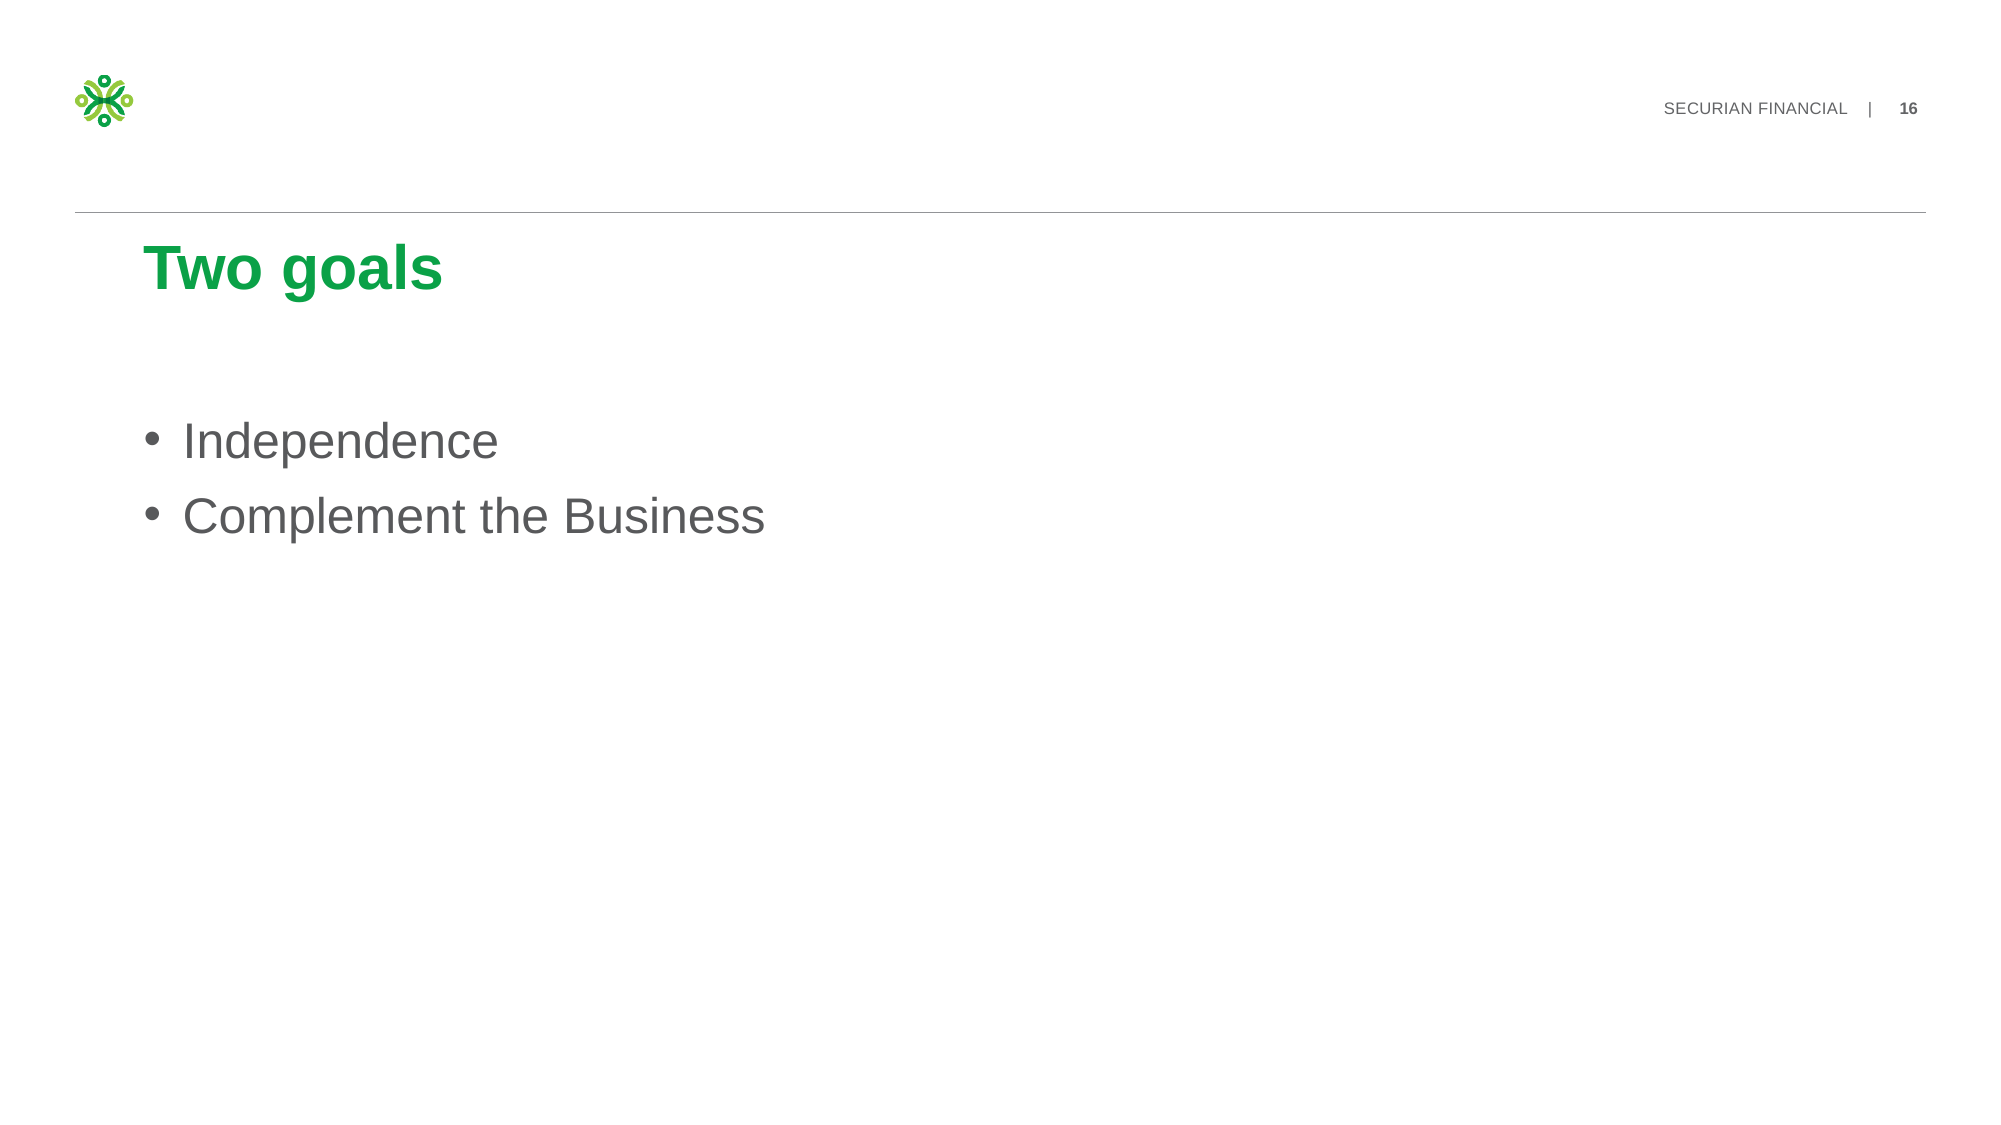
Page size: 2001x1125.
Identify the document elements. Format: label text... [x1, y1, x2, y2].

title Two goals [143, 237, 1844, 395]
list Independence Complement the Business [143, 414, 1844, 862]
picture [75, 75, 138, 130]
